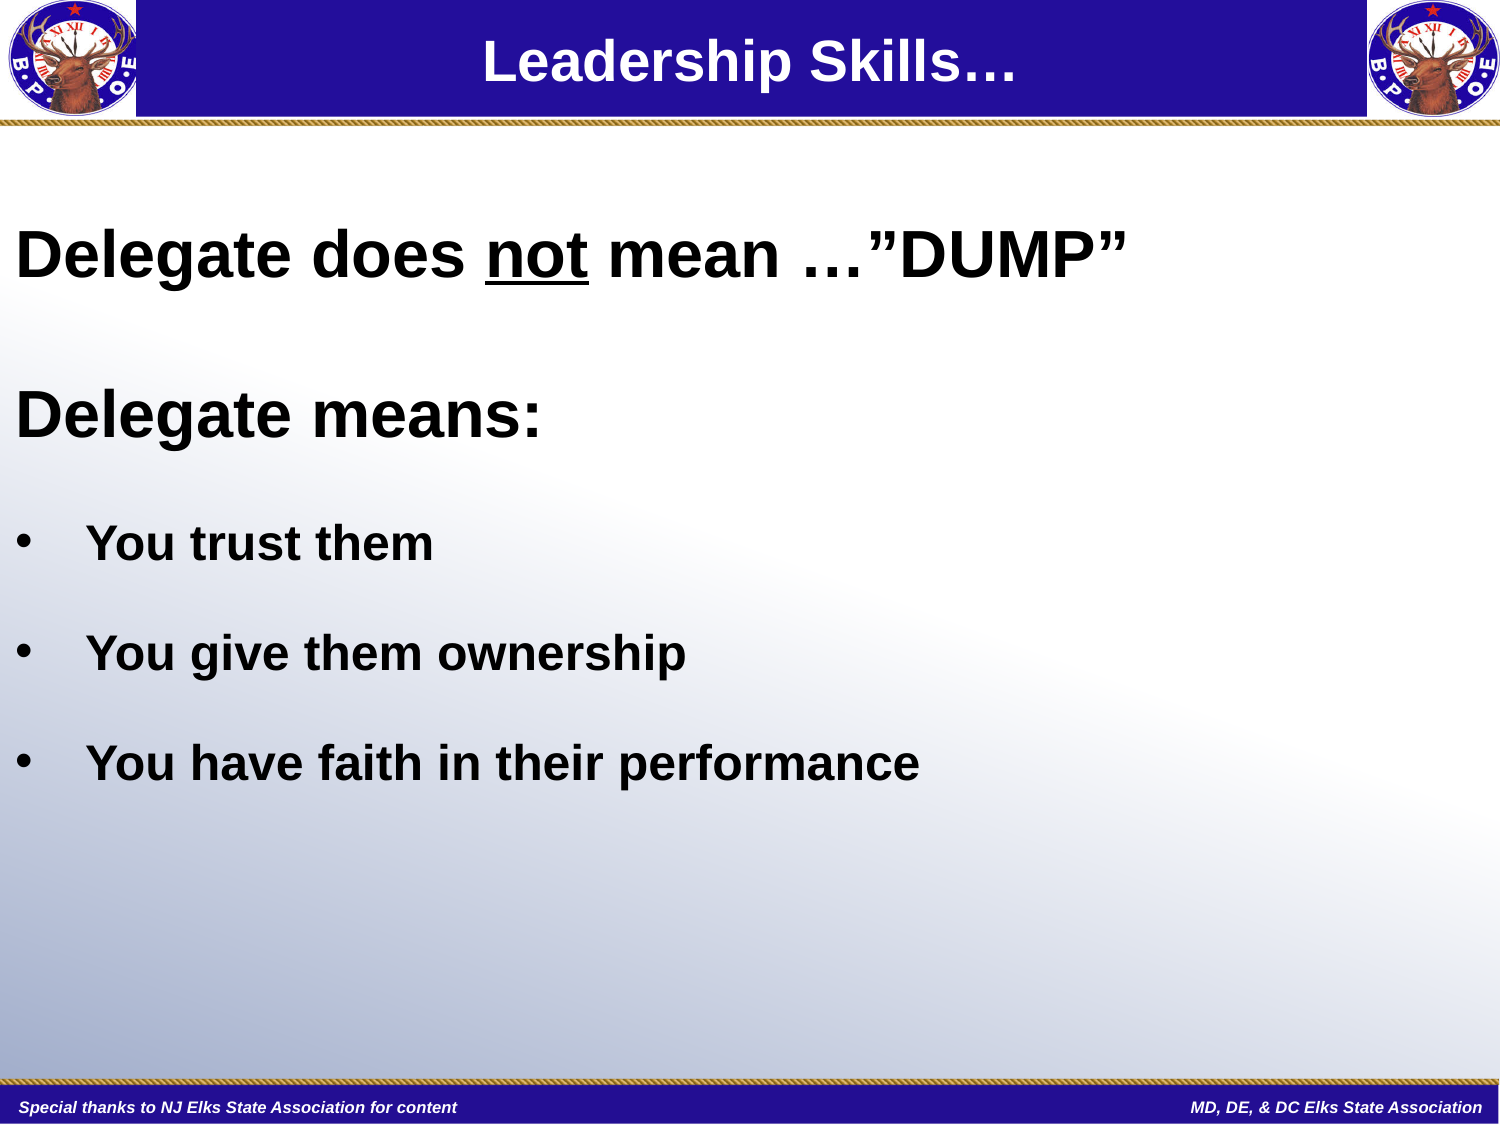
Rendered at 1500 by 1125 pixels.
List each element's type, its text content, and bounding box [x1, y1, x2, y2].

subtitle Delegate does not mean …”DUMP” Delegate means: You trust them You give them ownership You have faith in their performance [0, 123, 1500, 1083]
picture [0, 0, 1500, 123]
picture [0, 1083, 1499, 1093]
title Leadership Skills… [135, 0, 1368, 118]
